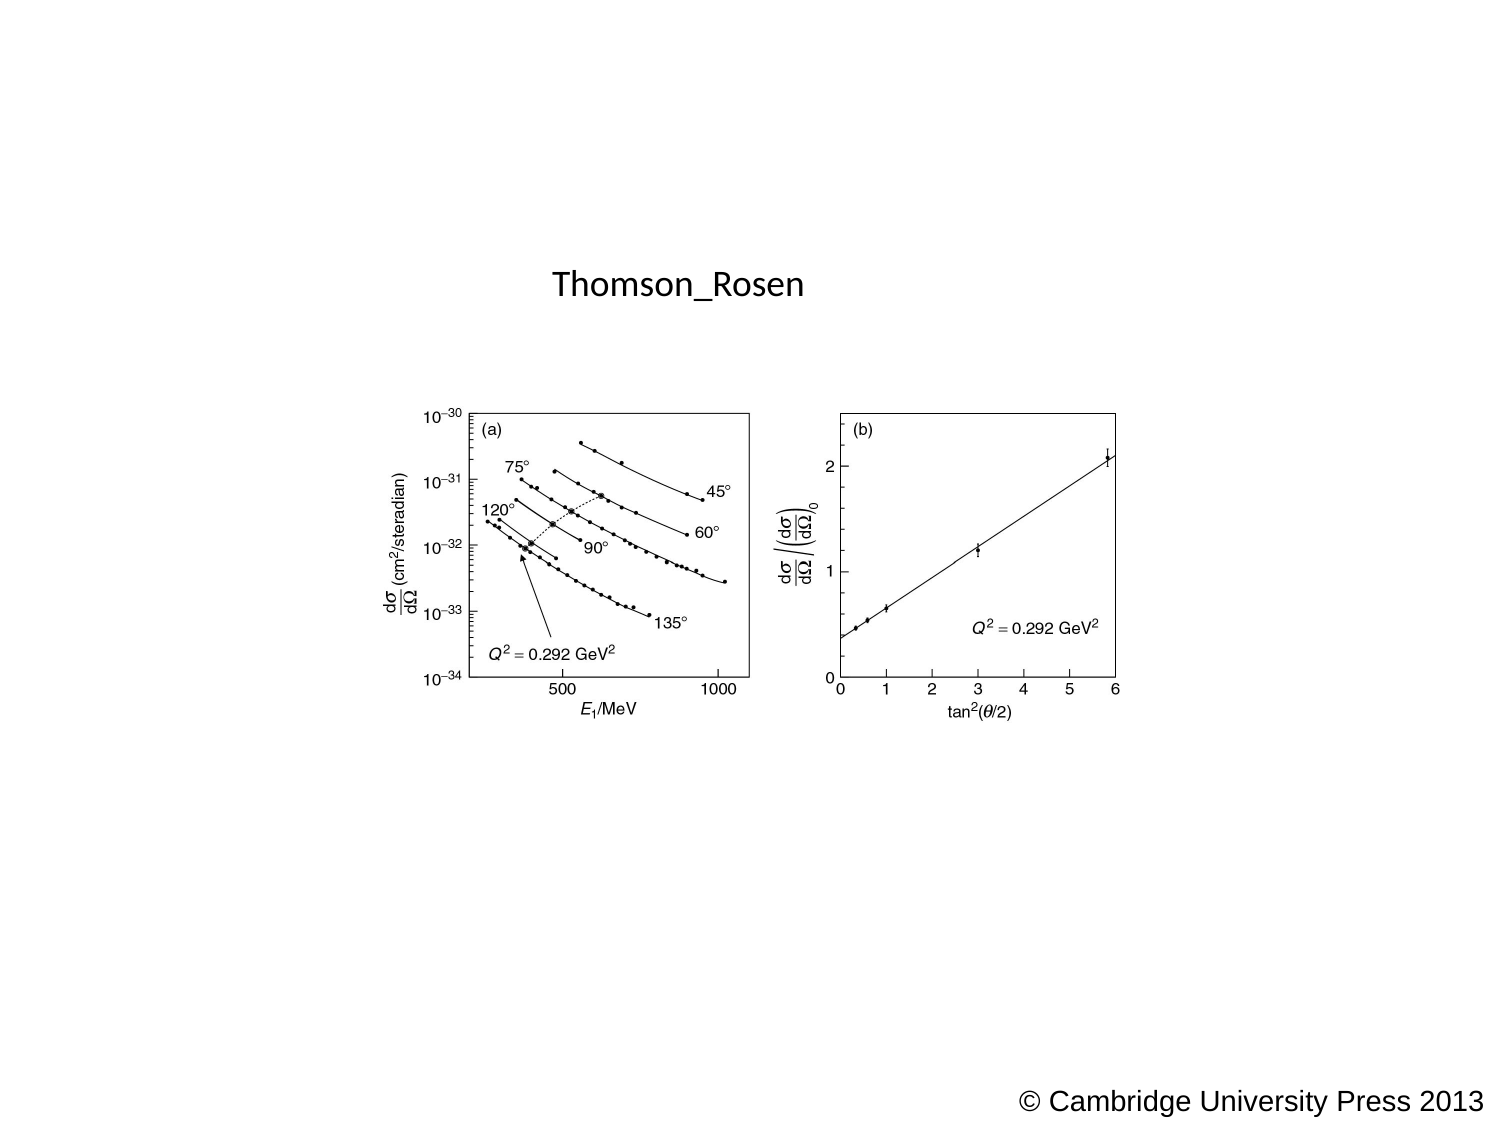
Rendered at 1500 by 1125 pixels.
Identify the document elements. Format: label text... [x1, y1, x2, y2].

picture [379, 402, 1121, 723]
text_box © Cambridge University Press 2013 [915, 1074, 1500, 1125]
text_box Thomson_Rosen [537, 251, 963, 312]
